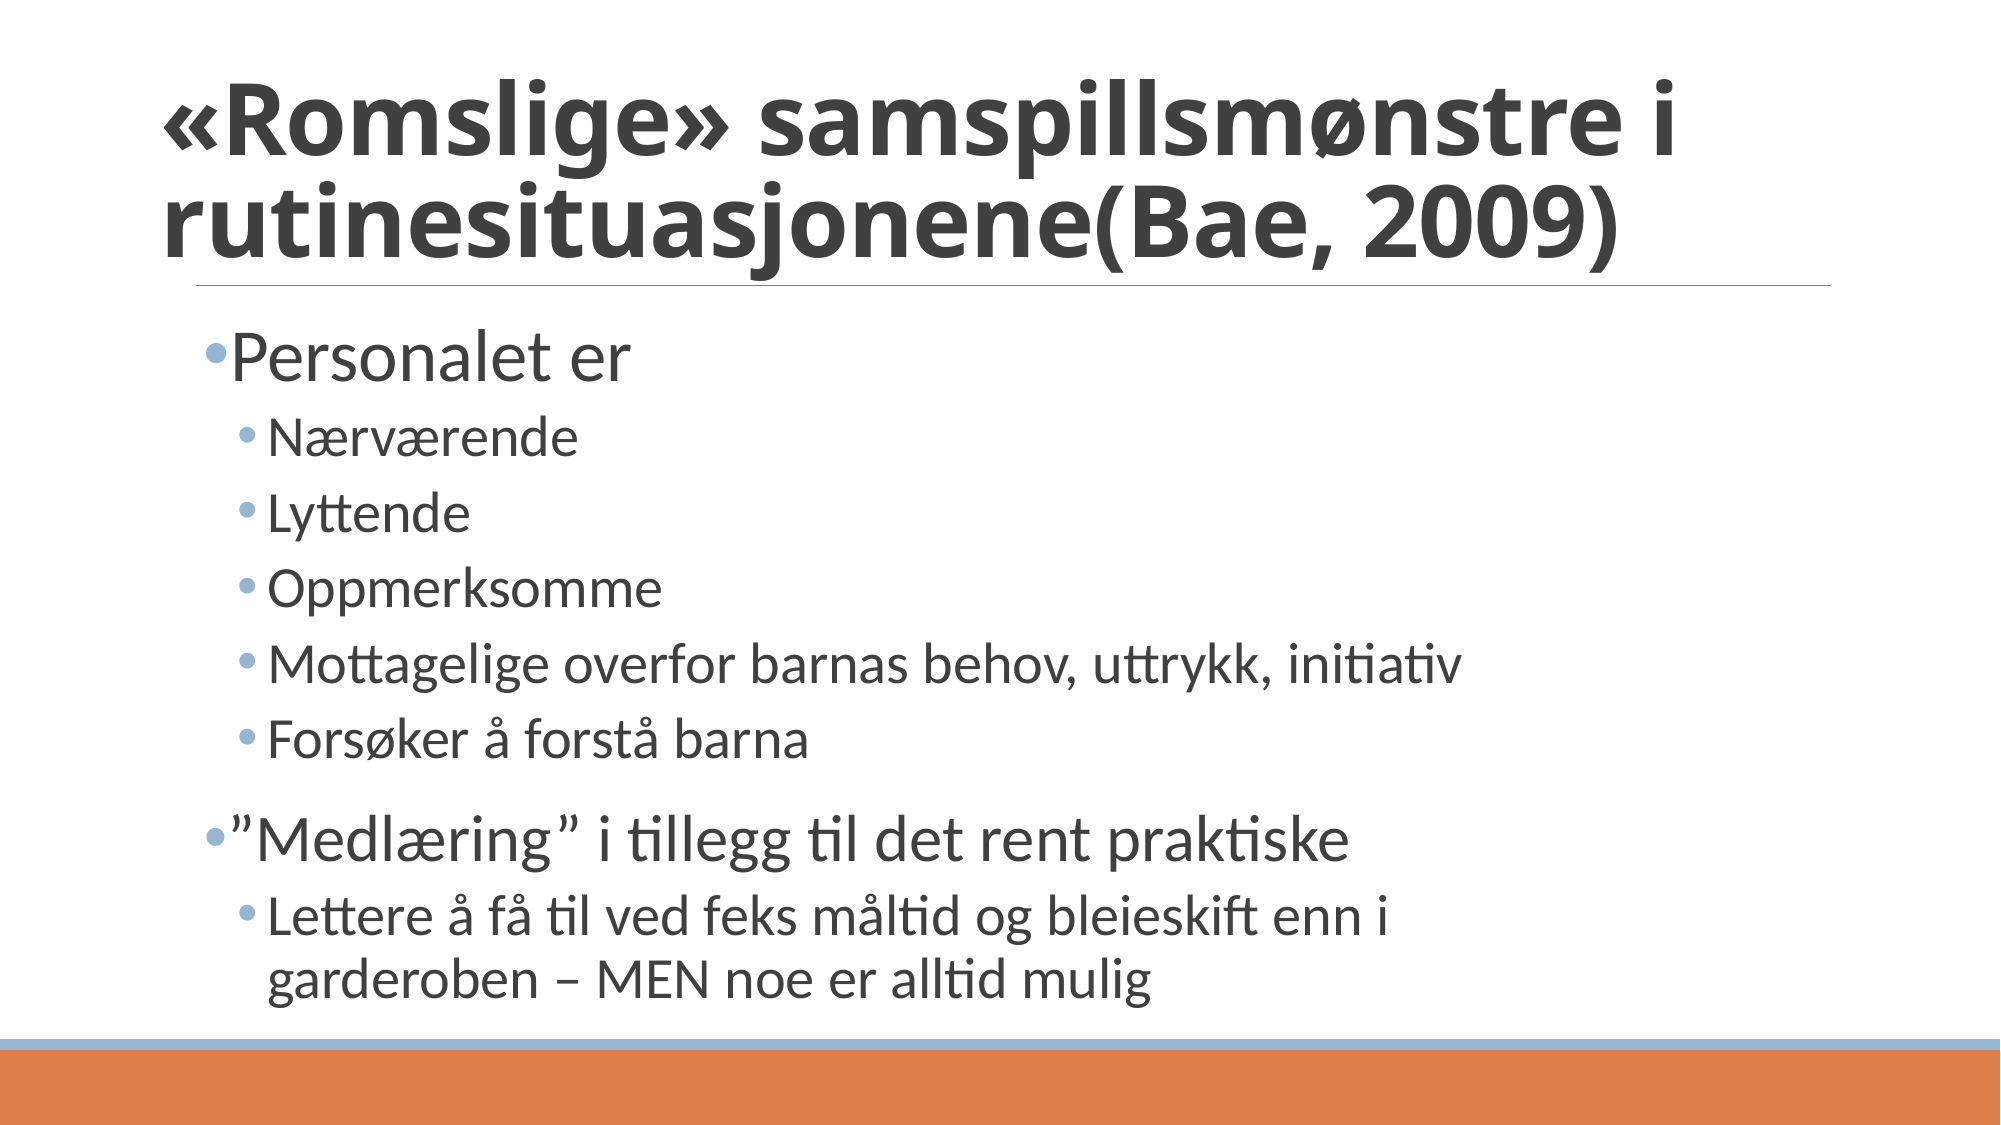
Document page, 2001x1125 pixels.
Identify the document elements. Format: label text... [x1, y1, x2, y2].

list Personalet er Nærværende Lyttende Oppmerksomme Mottagelige overfor barnas behov, uttrykk, initiativ Forsøker å forstå barna ”Medlæring” i tillegg til det rent praktiske Lettere å få til ved feks måltid og bleieskift enn i garderoben – MEN noe er alltid mulig [204, 309, 1675, 1125]
title «Romslige» samspillsmønstre i rutinesituasjonene(Bae, 2009) [145, 47, 1830, 285]
